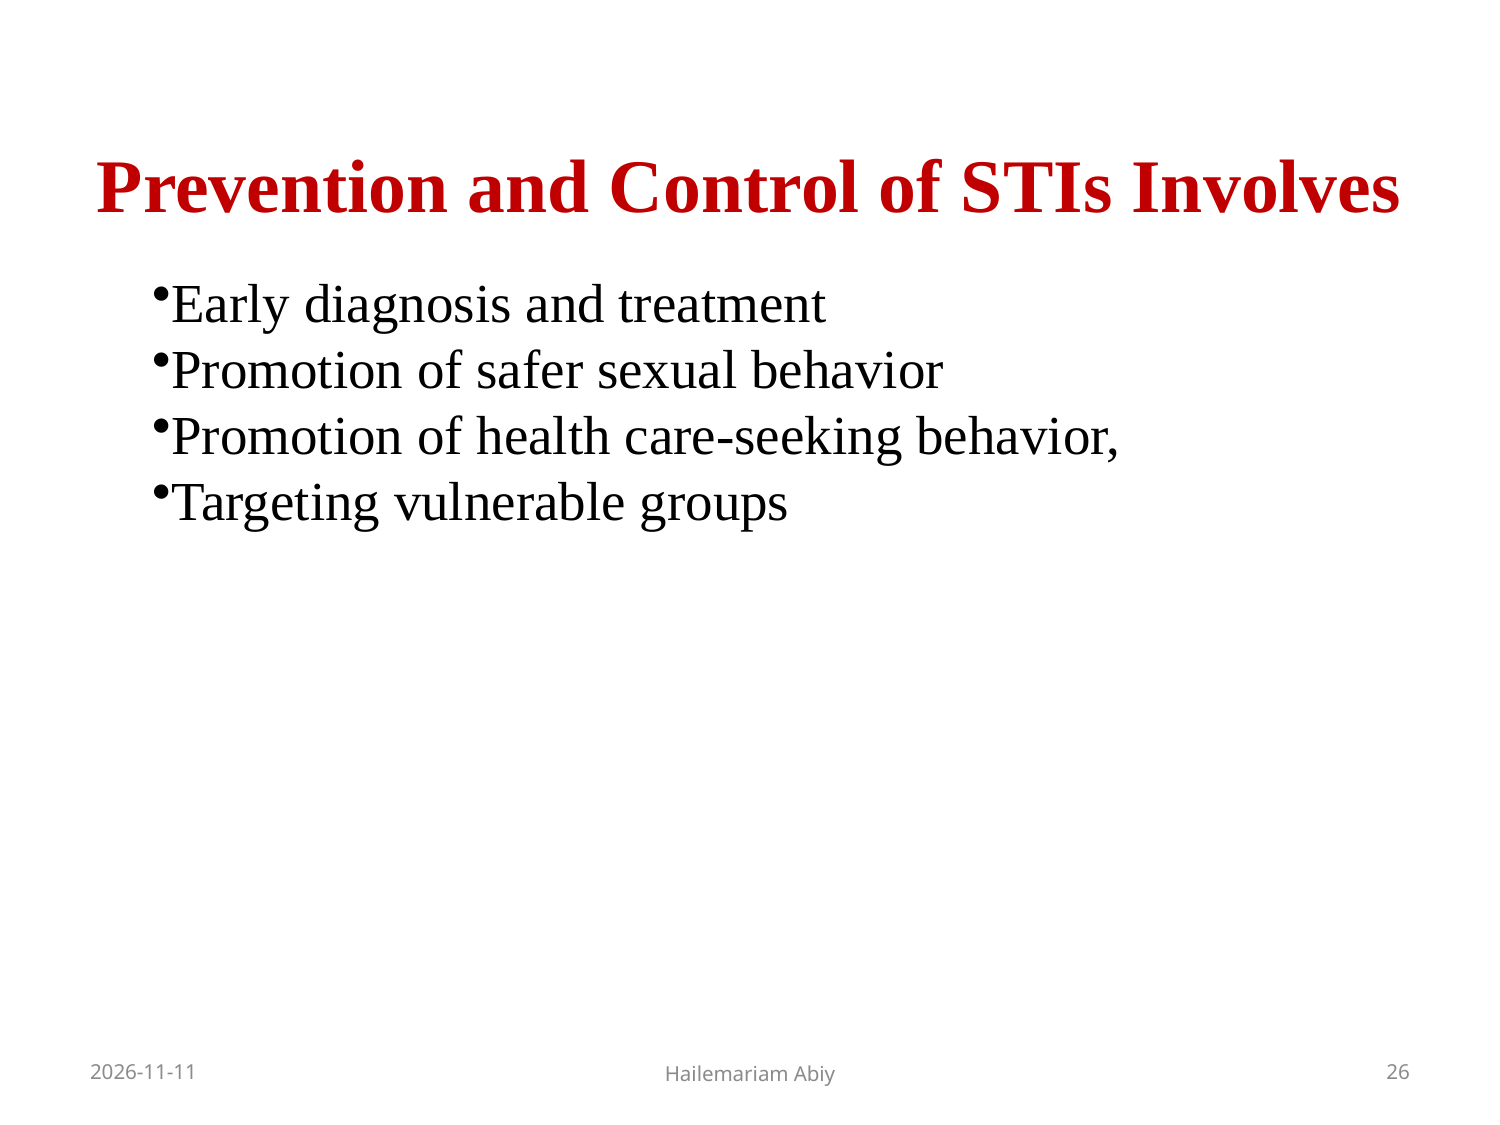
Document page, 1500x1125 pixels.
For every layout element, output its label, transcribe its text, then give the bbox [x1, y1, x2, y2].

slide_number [75, 1042, 425, 1103]
list Early diagnosis and treatment Promotion of safer sexual behavior Promotion of health care-seeking behavior, Targeting vulnerable groups [74, 259, 1426, 929]
footer Hailemariam Abiy [512, 1042, 988, 1103]
slide_number 26 [1074, 1042, 1425, 1103]
title Prevention and Control of STIs Involves [74, 134, 1426, 231]
